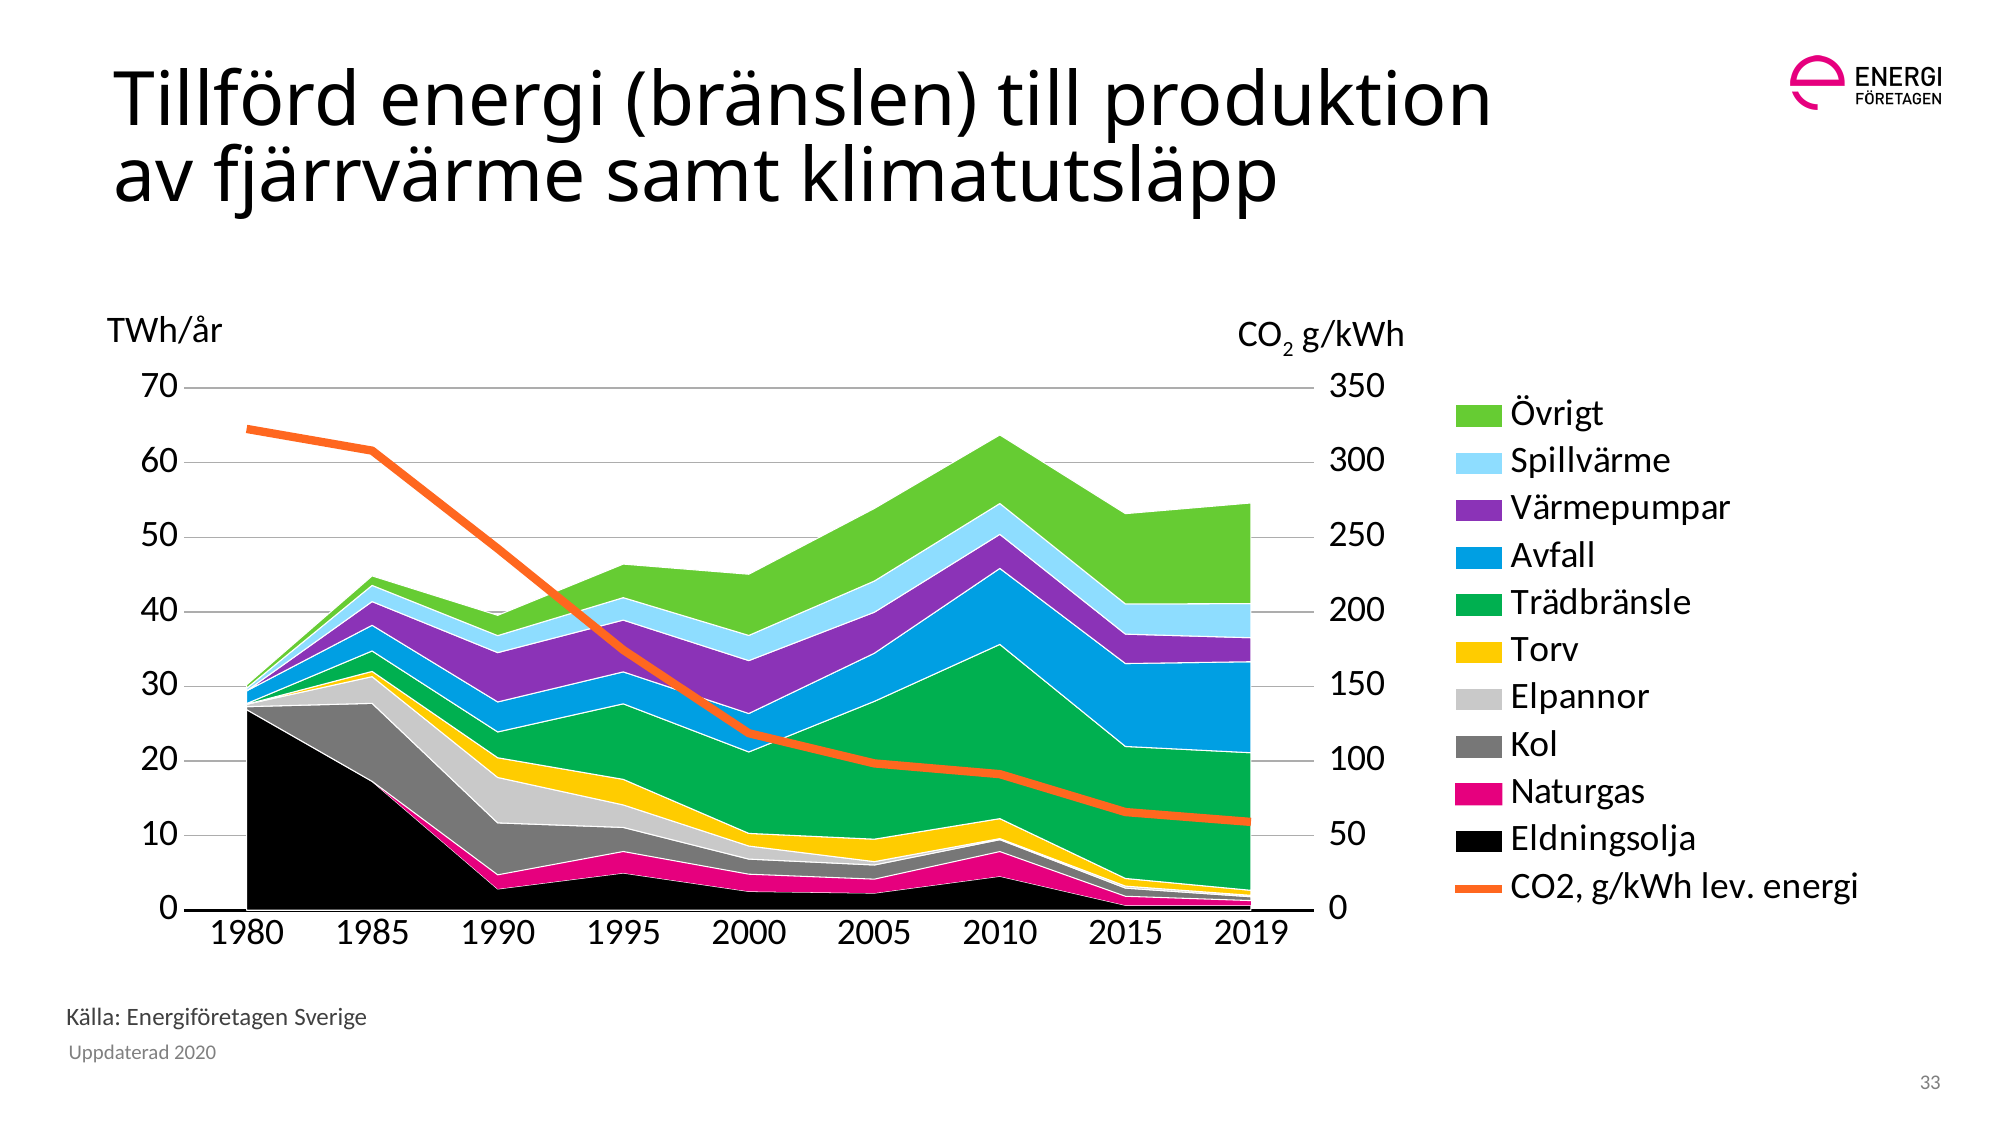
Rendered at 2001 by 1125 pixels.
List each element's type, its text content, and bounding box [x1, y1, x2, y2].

chart [66, 251, 1895, 988]
text_box Uppdaterad 2020 [53, 1034, 257, 1072]
title Tillförd energi (bränslen) till produktion av fjärrvärme samt klimatutsläpp [114, 55, 1895, 217]
slide_number 33 [1882, 1069, 1941, 1099]
list Källa: Energiföretagen Sverige [66, 999, 796, 1035]
picture [1790, 55, 1942, 111]
